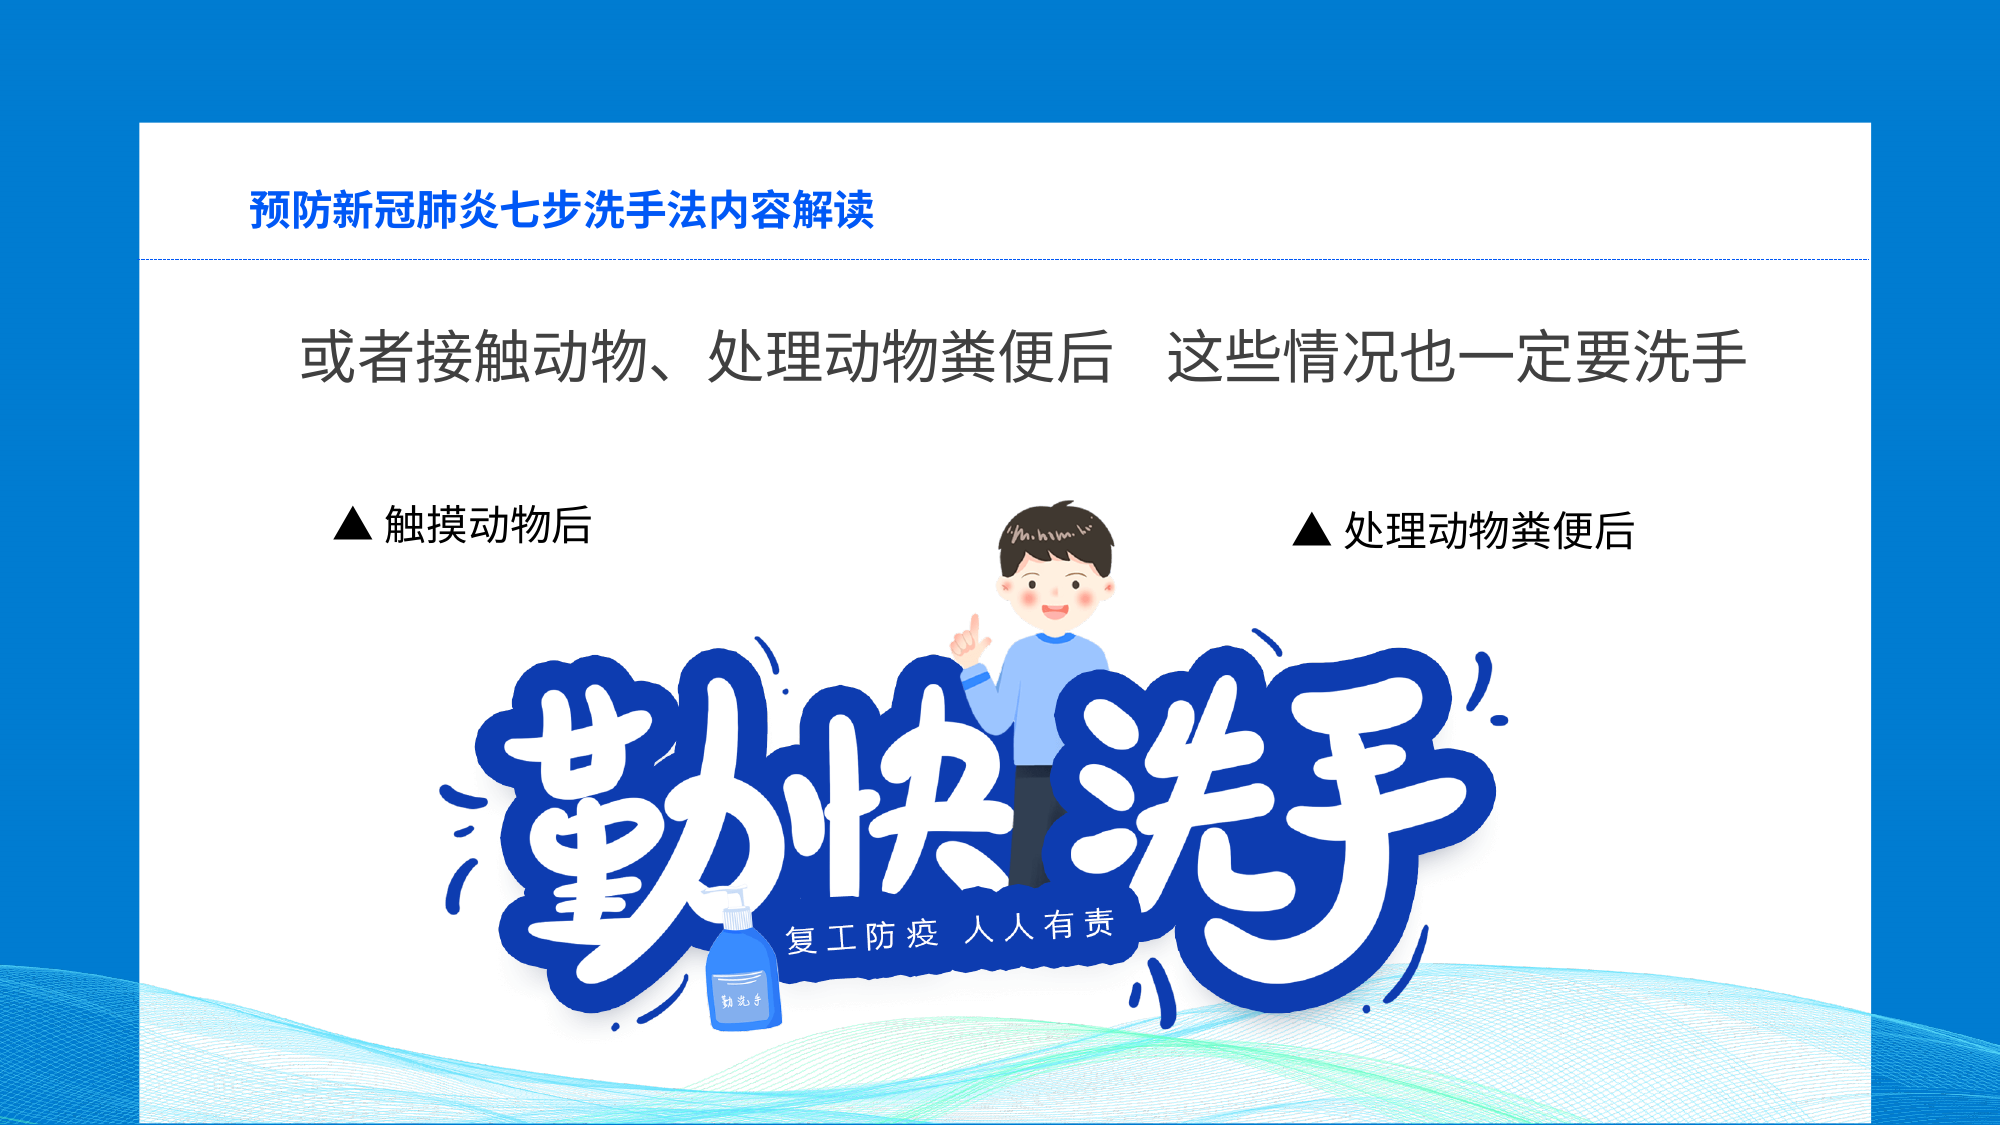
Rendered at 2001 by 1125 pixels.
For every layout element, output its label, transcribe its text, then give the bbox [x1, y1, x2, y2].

picture [0, 0, 2000, 1125]
text_box ▲处理动物粪便后 [1565, 496, 1691, 562]
text_box 预防新冠肺炎七步洗手法内容解读 [234, 176, 1766, 241]
text_box 或者接触动物、处理动物粪便后 这些情况也一定要洗手 [284, 313, 1819, 398]
text_box ▲触摸动物后 [309, 491, 387, 557]
